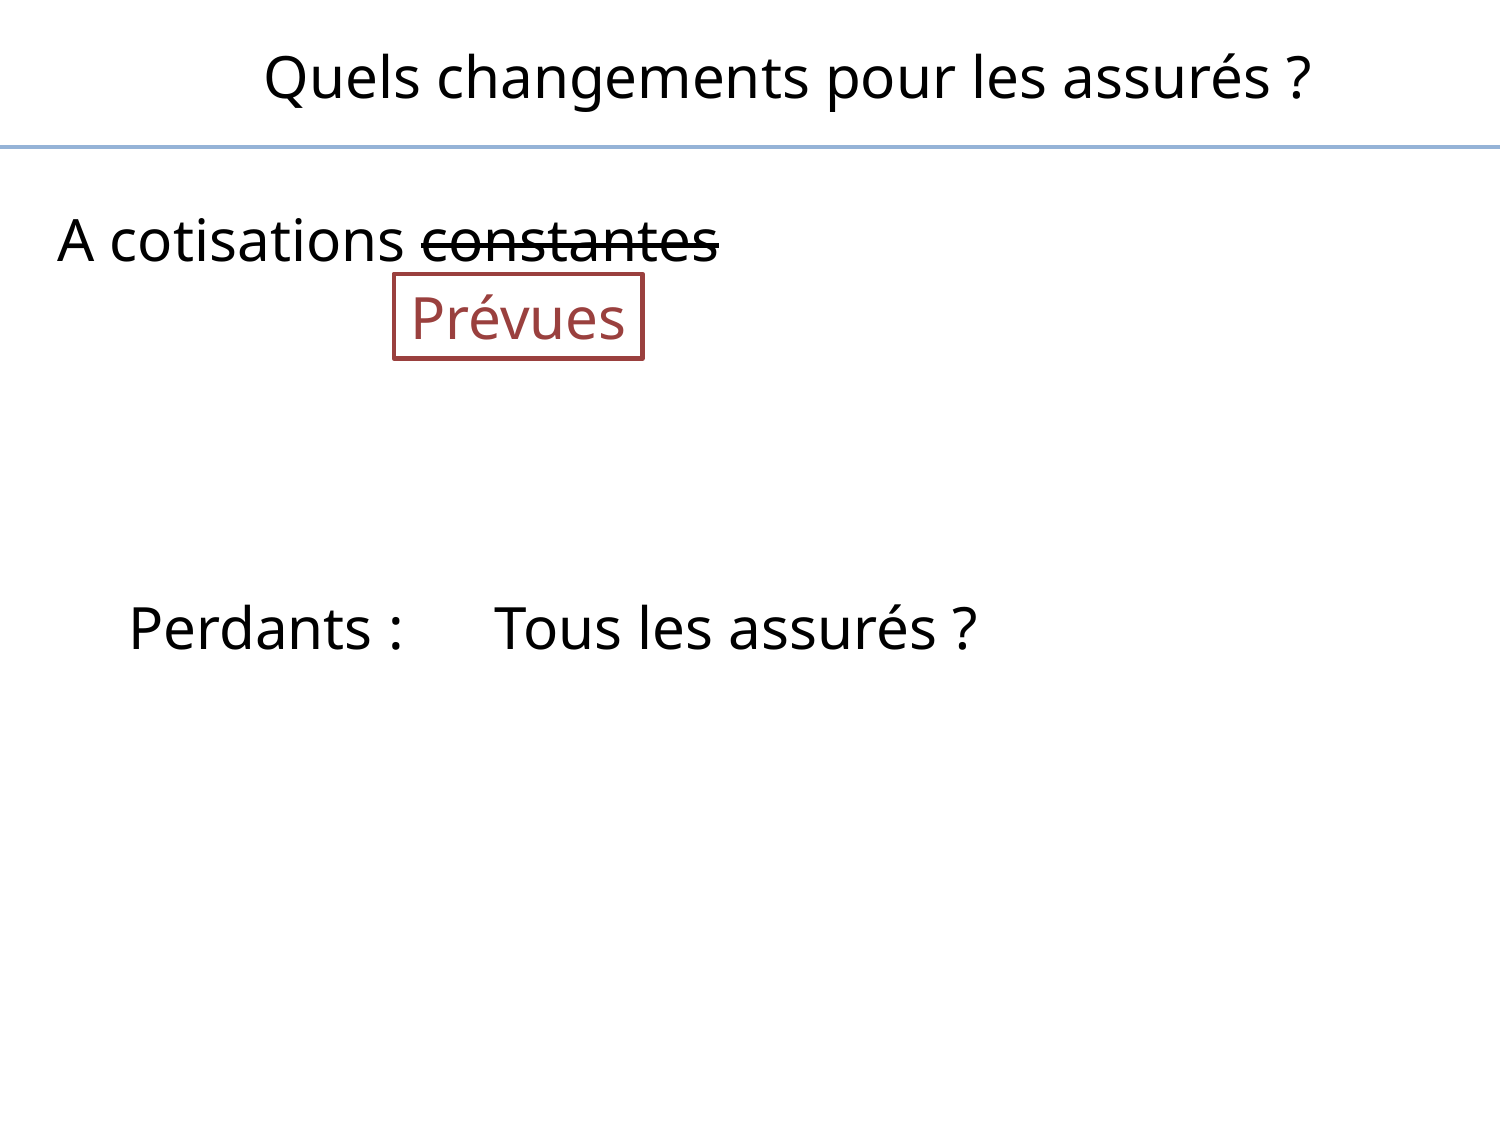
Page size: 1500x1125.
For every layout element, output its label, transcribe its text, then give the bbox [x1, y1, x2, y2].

text_box A cotisations constantes [50, 195, 1388, 281]
text_box Perdants : Tous les assurés ? [120, 583, 1278, 669]
text_box Prévues [393, 273, 643, 359]
text_box Quels changements pour les assurés ? [172, 32, 1403, 118]
